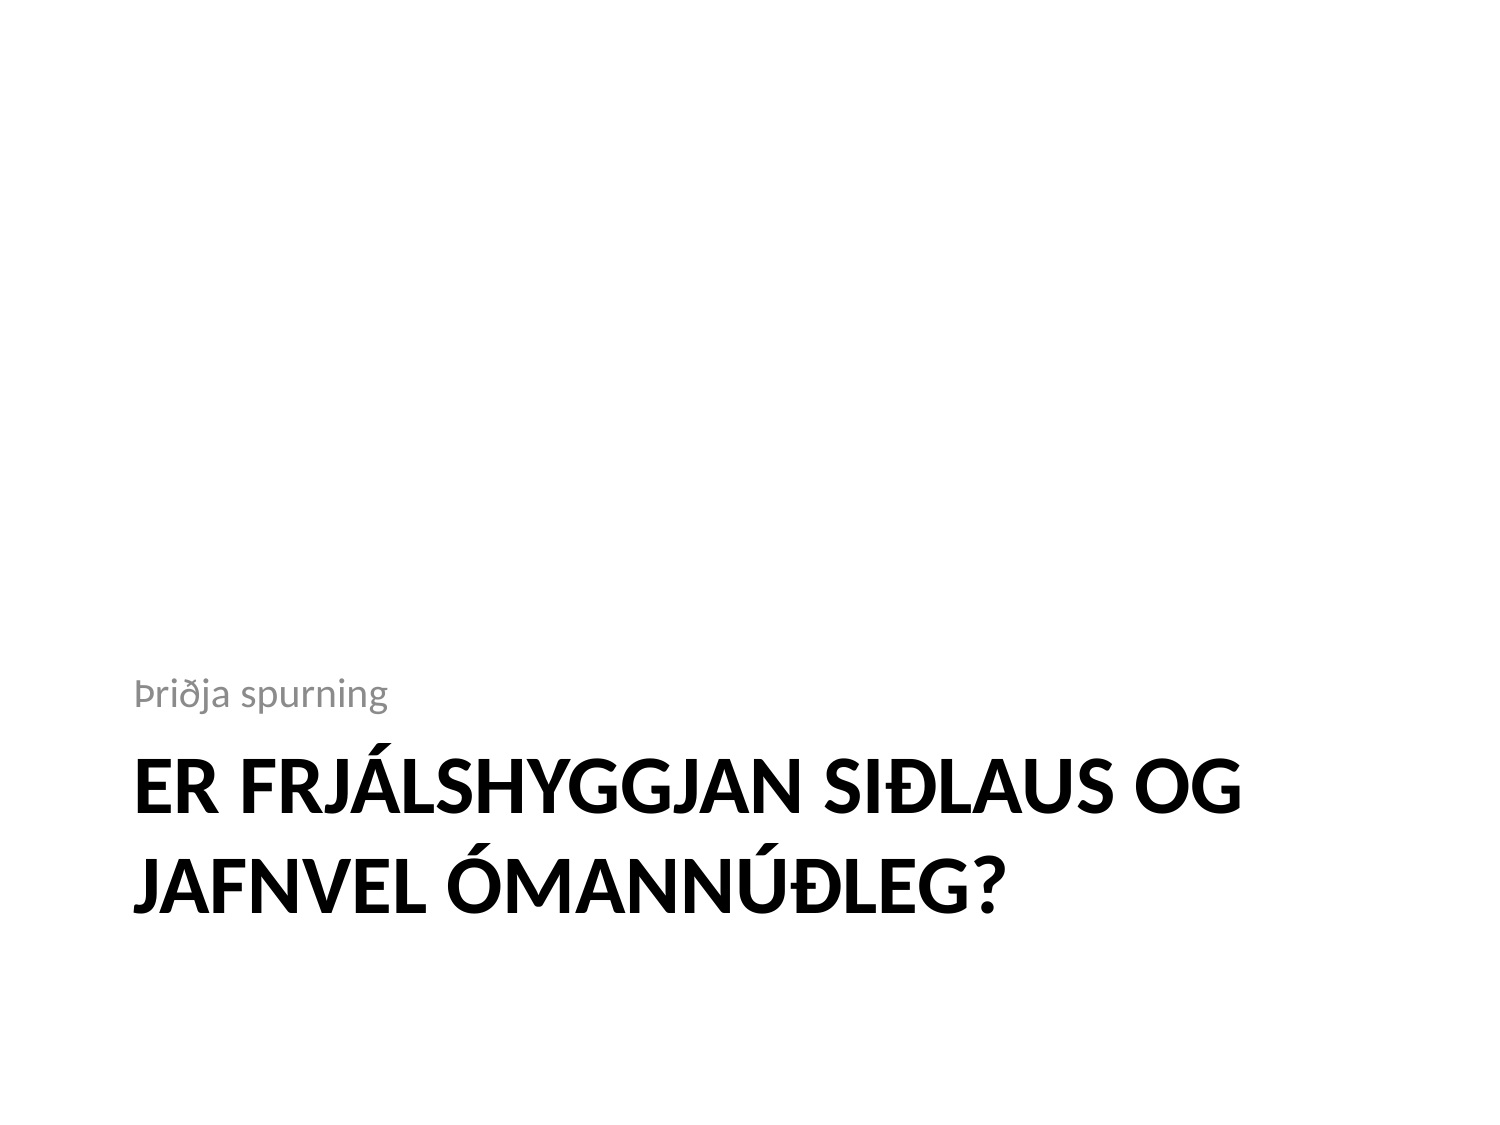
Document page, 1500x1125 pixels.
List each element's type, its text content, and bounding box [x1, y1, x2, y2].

title Er frjálshyggjan siðlaus og jafnvel ómannúðleg? [118, 723, 1394, 947]
list Þriðja spurning [118, 476, 1394, 723]
